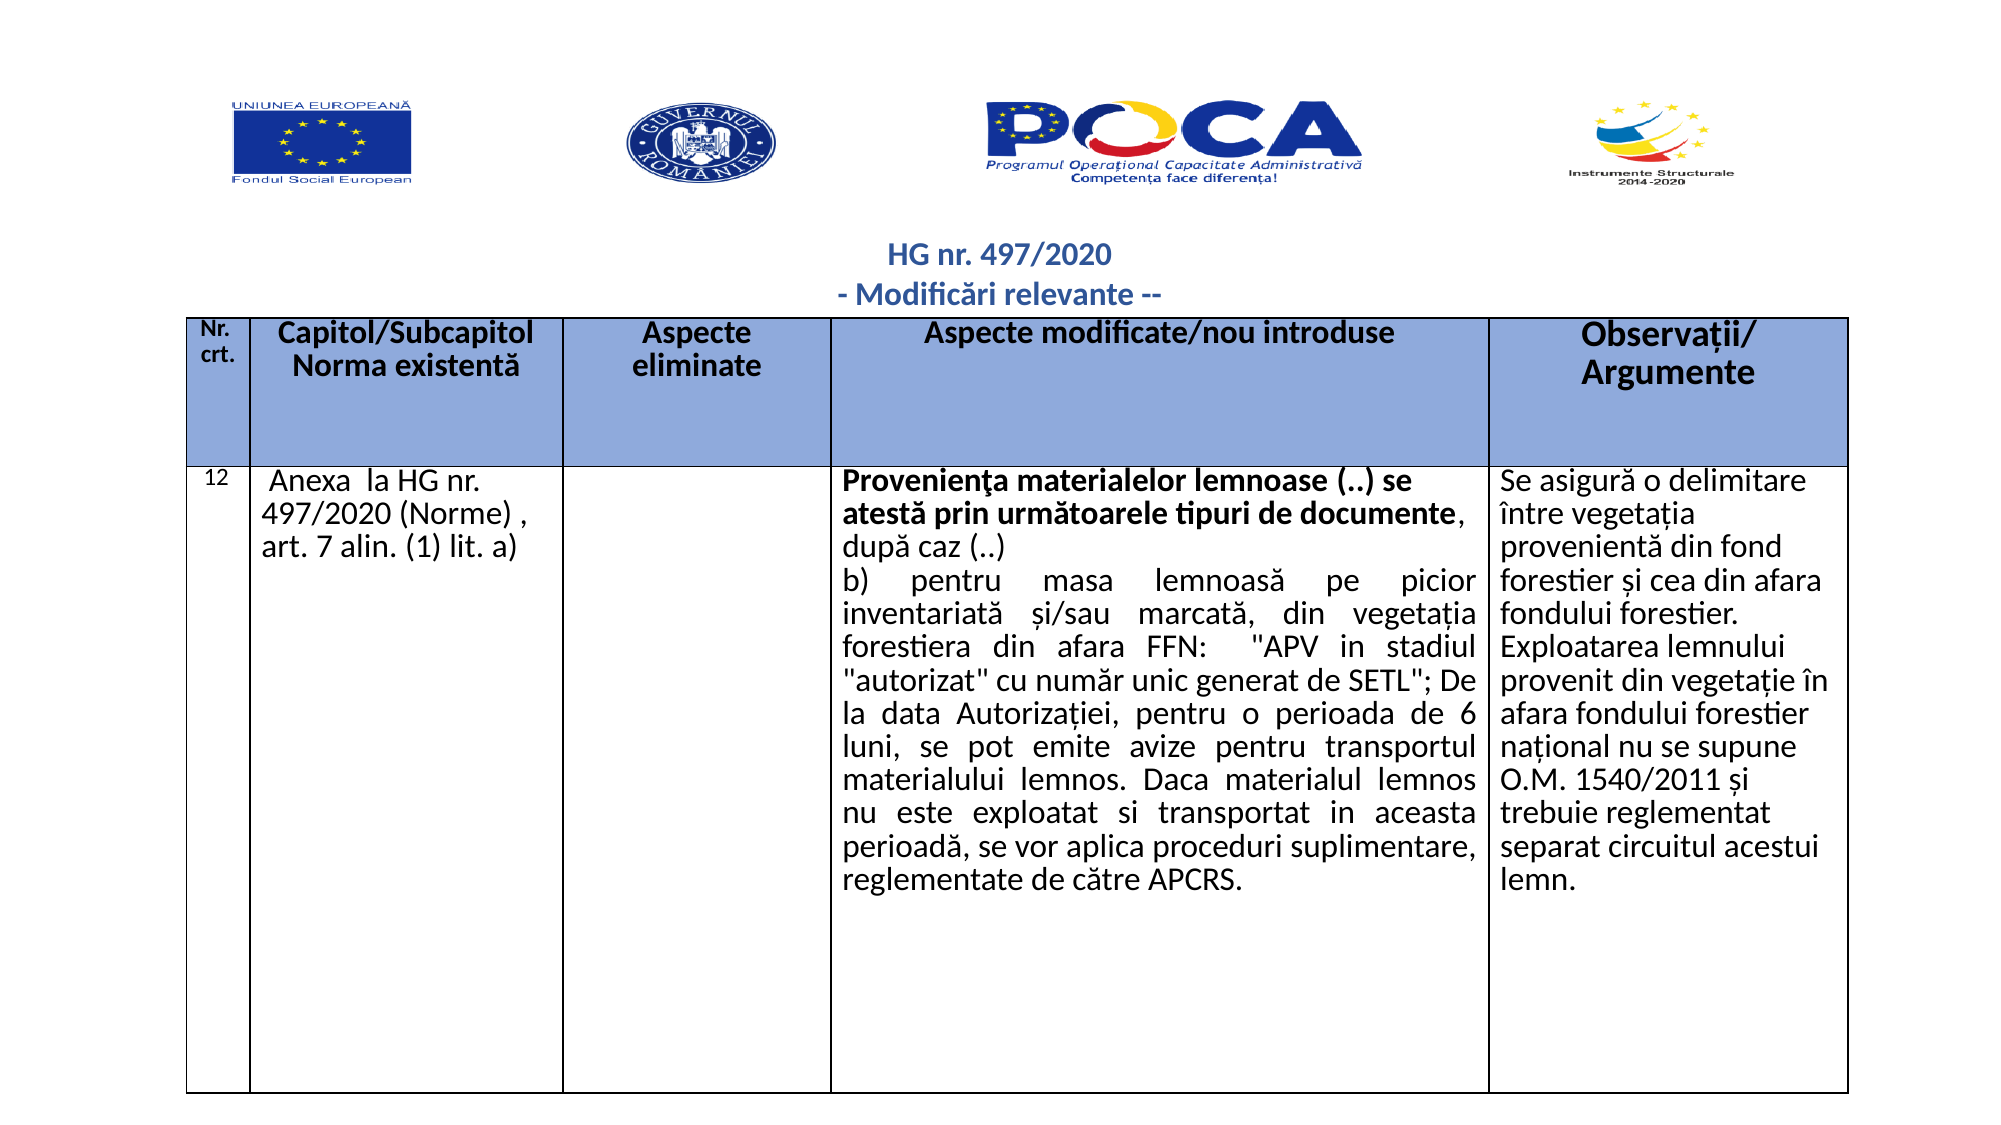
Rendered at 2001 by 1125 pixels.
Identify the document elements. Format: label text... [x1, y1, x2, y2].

table_cell Provenienţa materialelor lemnoase (..) se atestă prin următoarele tipuri de documente, după caz (..) b) pentru masa lemnoasă pe picior inventariată şi/sau marcată, din vegetația forestiera din afara FFN: "APV in stadiul "autorizat" cu număr unic generat de SETL"; De la data Autorizației, pentru o perioada de 6 luni, se pot emite avize pentru transportul materialului lemnos. Daca materialul lemnos nu este exploatat si transportat in aceasta perioadă, se vor aplica proceduri suplimentare, reglementate de către APCRS. [832, 467, 1488, 1092]
table_header Aspecte modificate/nou introduse [832, 319, 1488, 466]
table_cell Anexa la HG nr. 497/2020 (Norme) , art. 7 alin. (1) lit. a) [251, 467, 562, 1092]
picture [151, 59, 1849, 225]
table_header Capitol/Subcapitol Norma existentă [251, 319, 562, 466]
table_cell Se asigură o delimitare între vegetația provenientă din fond forestier și cea din afara fondului forestier. Exploatarea lemnului provenit din vegetație în afara fondului forestier național nu se supune O.M. 1540/2011 și trebuie reglementat separat circuitul acestui lemn. [1490, 467, 1847, 1092]
table_header Nr. crt. [187, 319, 249, 466]
list HG nr. 497/2020 - Modificări relevante -- [137, 224, 1863, 1014]
table_cell [564, 467, 830, 1092]
table_header Observații/Argumente [1490, 319, 1847, 466]
table_cell 12 [187, 467, 249, 1092]
table_header Aspecte eliminate [564, 319, 830, 466]
